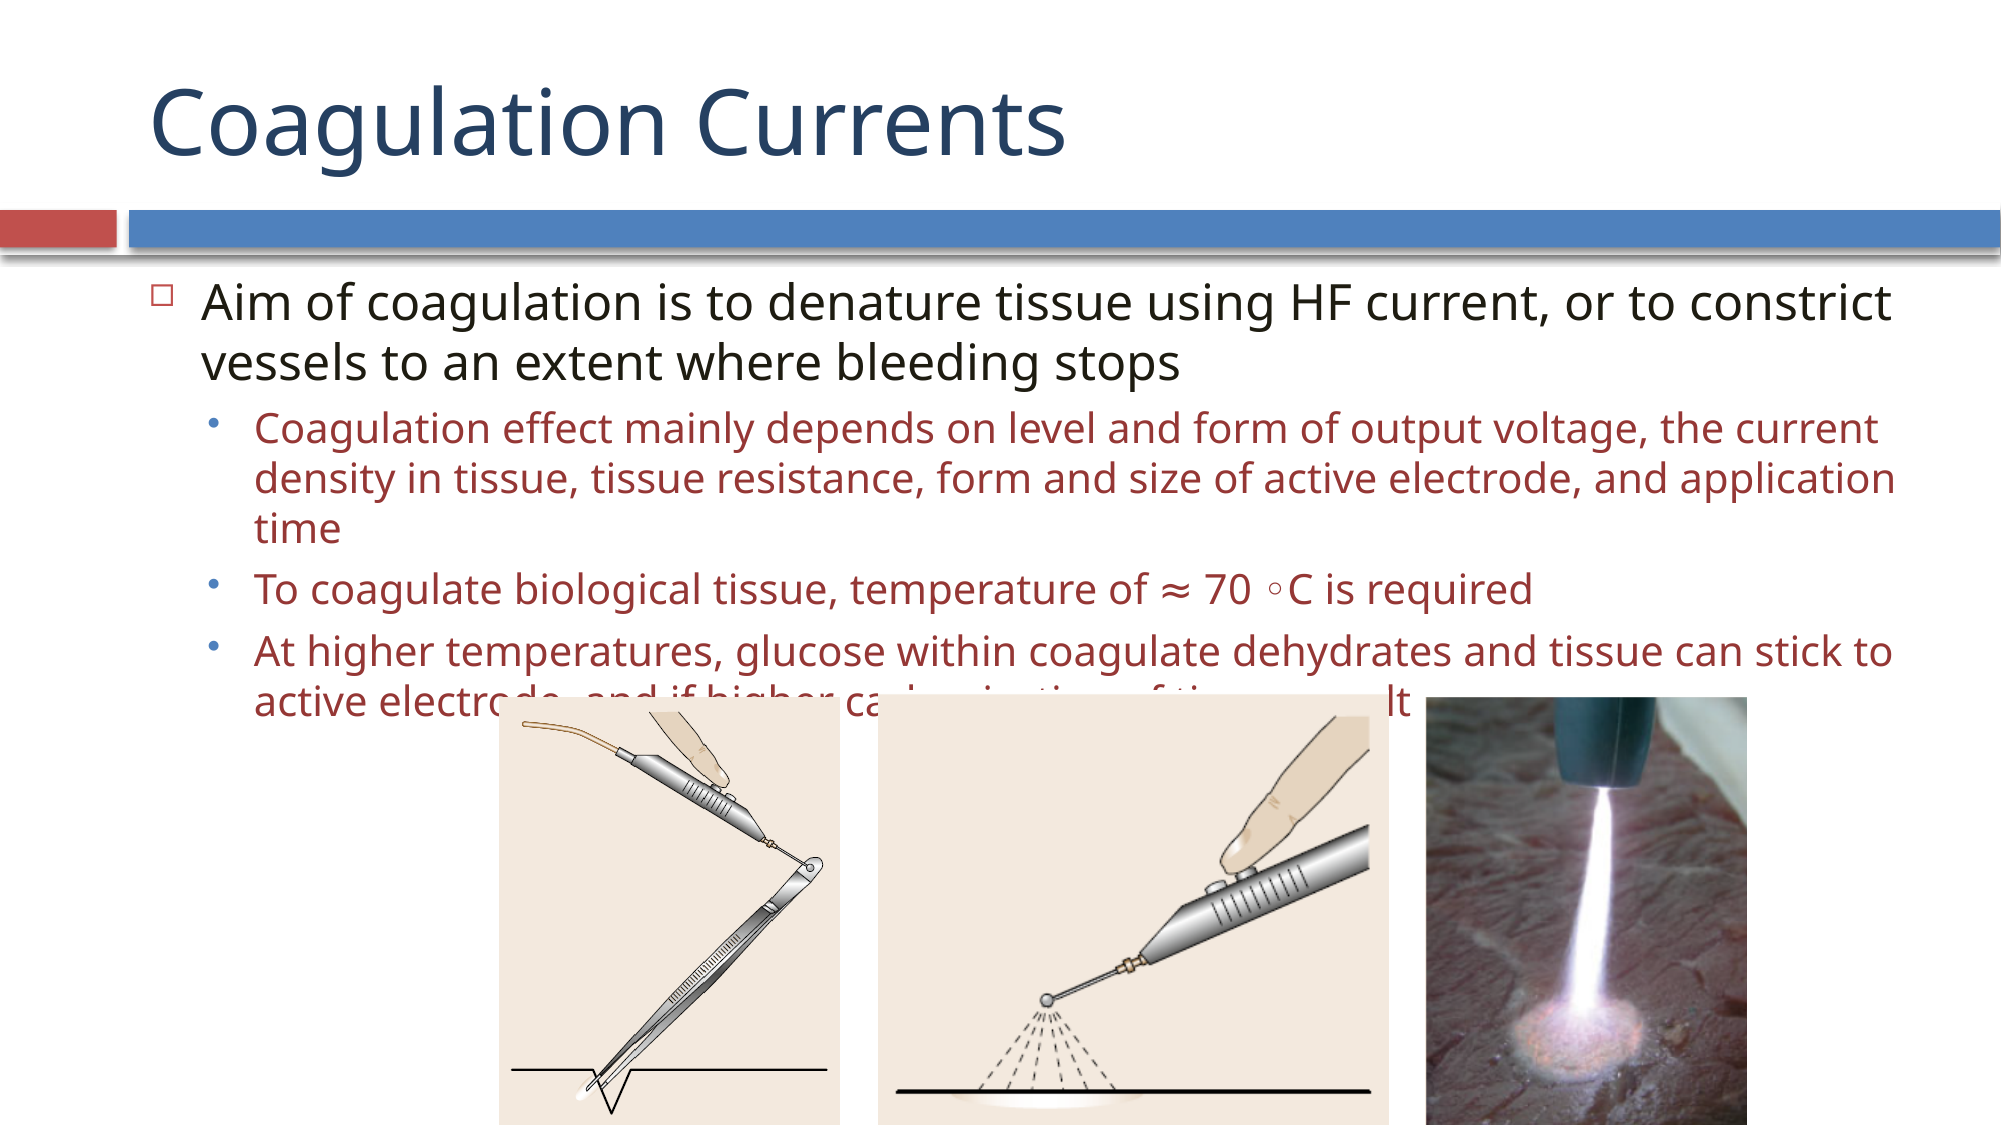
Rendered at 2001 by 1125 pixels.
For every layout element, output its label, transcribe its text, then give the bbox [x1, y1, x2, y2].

picture [498, 696, 841, 1125]
picture [1424, 696, 1748, 1125]
list Aim of coagulation is to denature tissue using HF current, or to constrict vessels to an extent where bleeding stops Coagulation effect mainly depends on level and form of output voltage, the current density in tissue, tissue resistance, form and size of active electrode, and application time To coagulate biological tissue, temperature of ≈ 70 ◦C is required At higher temperatures, glucose within coagulate dehydrates and tissue can stick to active electrode, and if higher carbonization of tissue result [133, 262, 1918, 1000]
title Coagulation Currents [133, 37, 1918, 200]
picture [877, 690, 1390, 1125]
